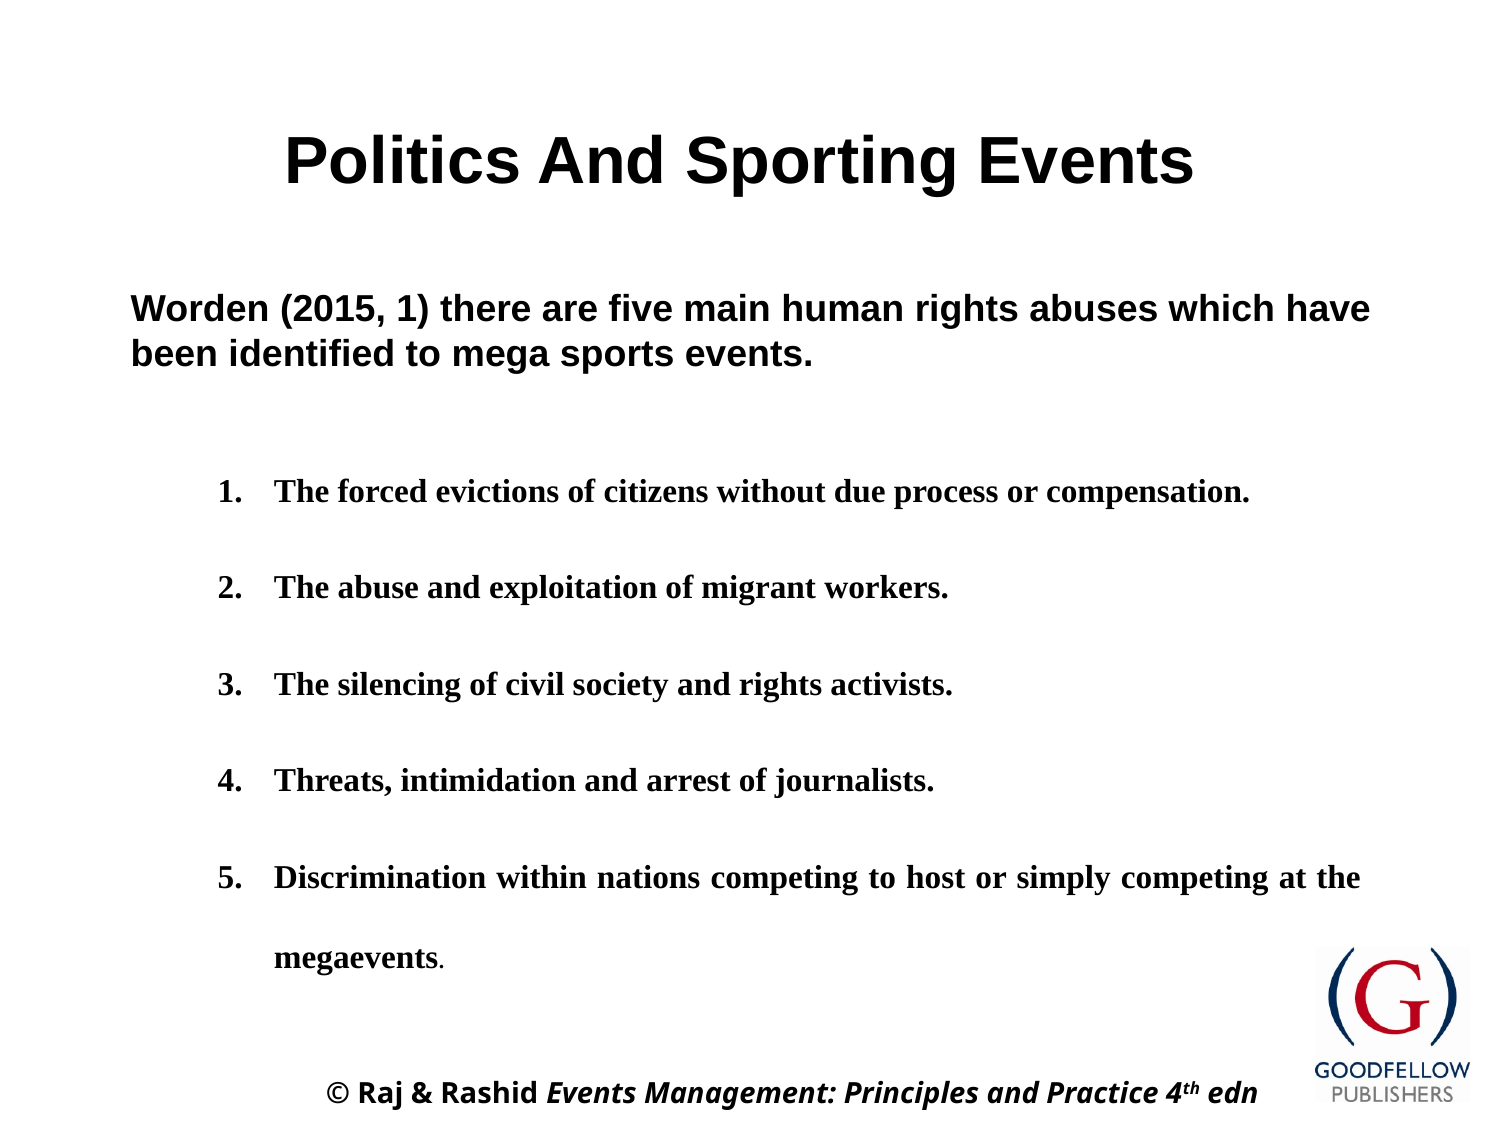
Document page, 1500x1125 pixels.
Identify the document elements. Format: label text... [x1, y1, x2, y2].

title Politics And Sporting Events [75, 109, 1425, 268]
text_box The forced evictions of citizens without due process or compensation. The abuse and exploitation of migrant workers. The silencing of civil society and rights activists. Threats, intimidation and arrest of journalists. Discrimination within nations competing to host or simply competing at the megaevents. [127, 421, 1378, 983]
text_box Worden (2015, 1) there are five main human rights abuses which have been identified to mega sports events. [115, 276, 1425, 382]
picture [1315, 947, 1470, 1102]
